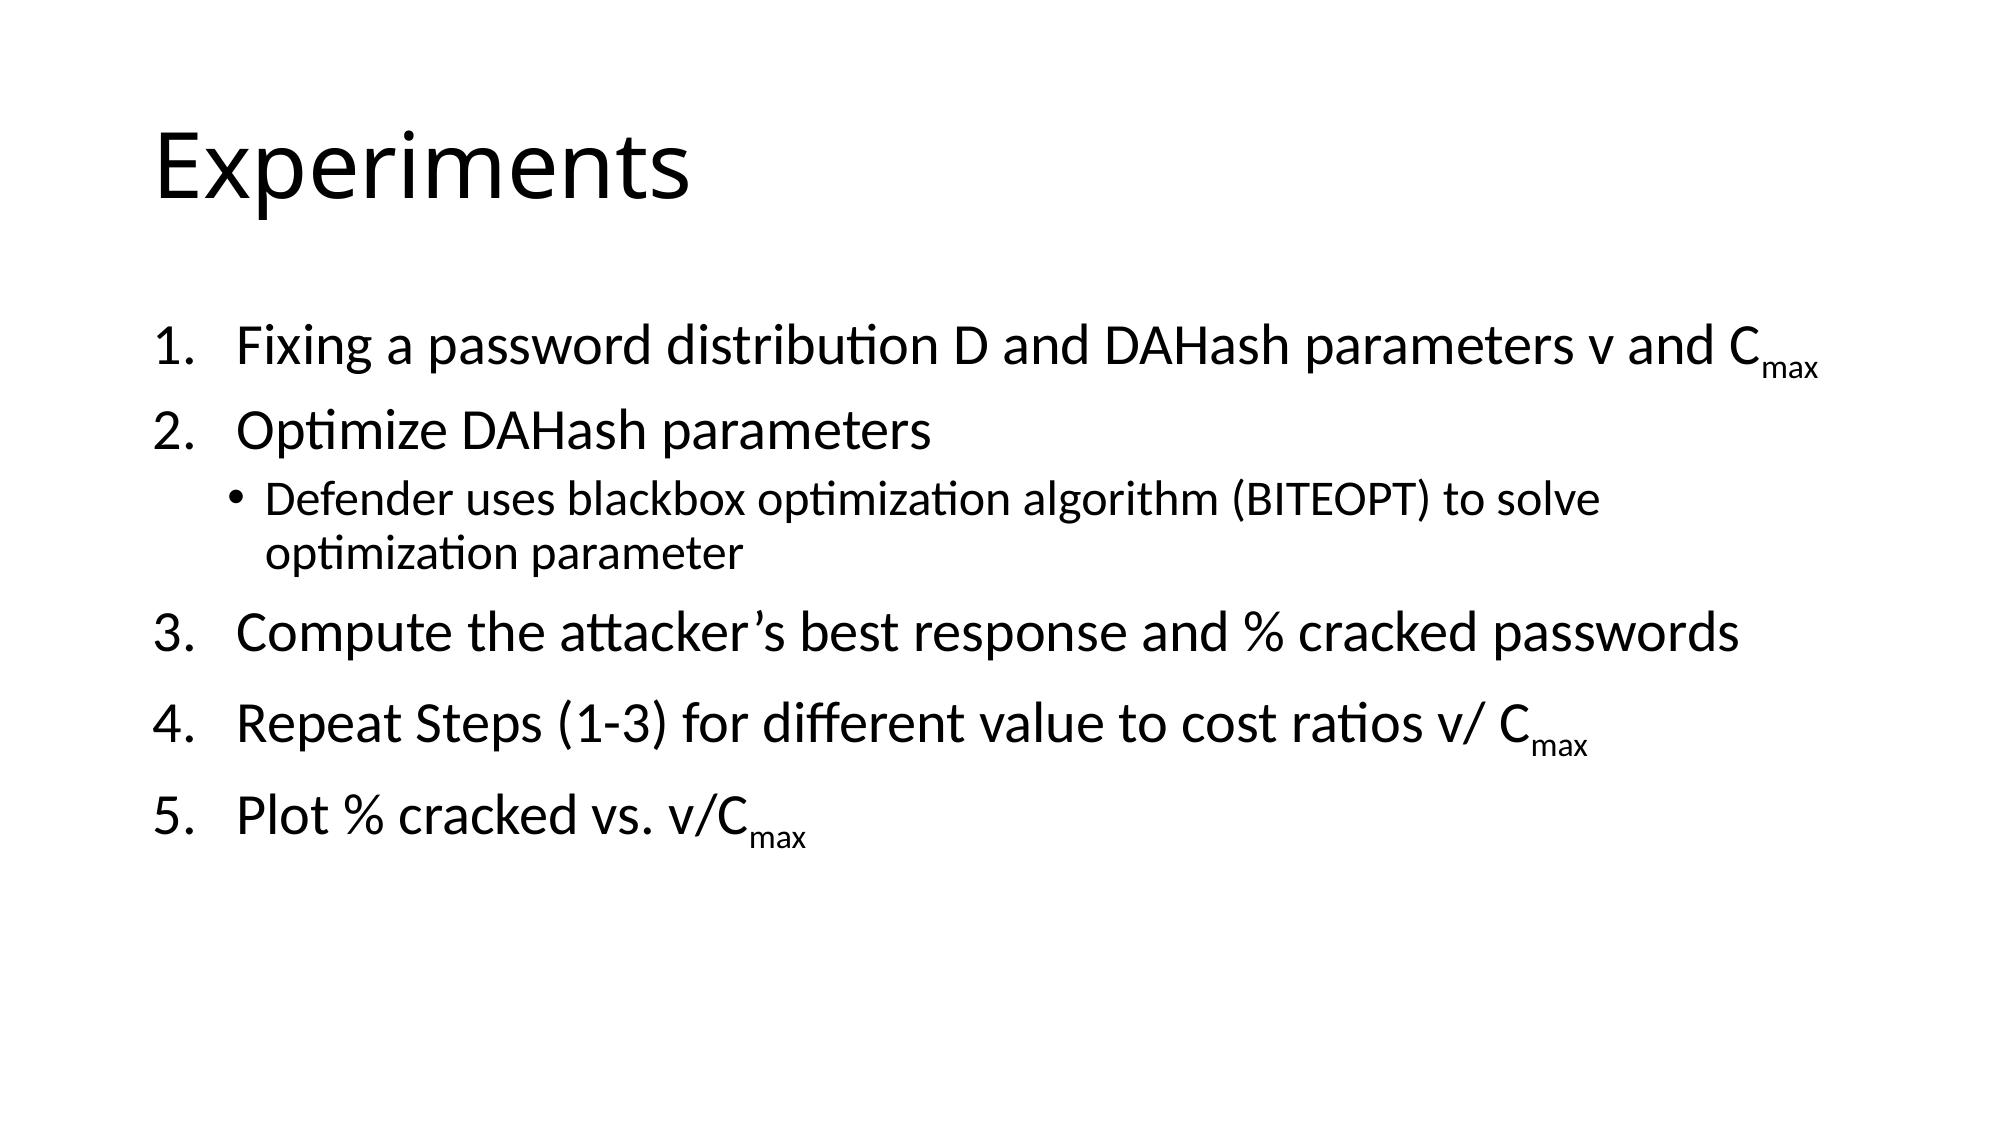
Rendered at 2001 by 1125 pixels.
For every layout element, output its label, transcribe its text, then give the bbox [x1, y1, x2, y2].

list Fixing a password distribution D and DAHash parameters v and Cmax Optimize DAHash parameters Defender uses blackbox optimization algorithm (BITEOPT) to solve optimization parameter Compute the attacker’s best response and % cracked passwords Repeat Steps (1-3) for different value to cost ratios v/ Cmax Plot % cracked vs. v/Cmax [137, 299, 1863, 1014]
title Experiments [137, 59, 1863, 278]
